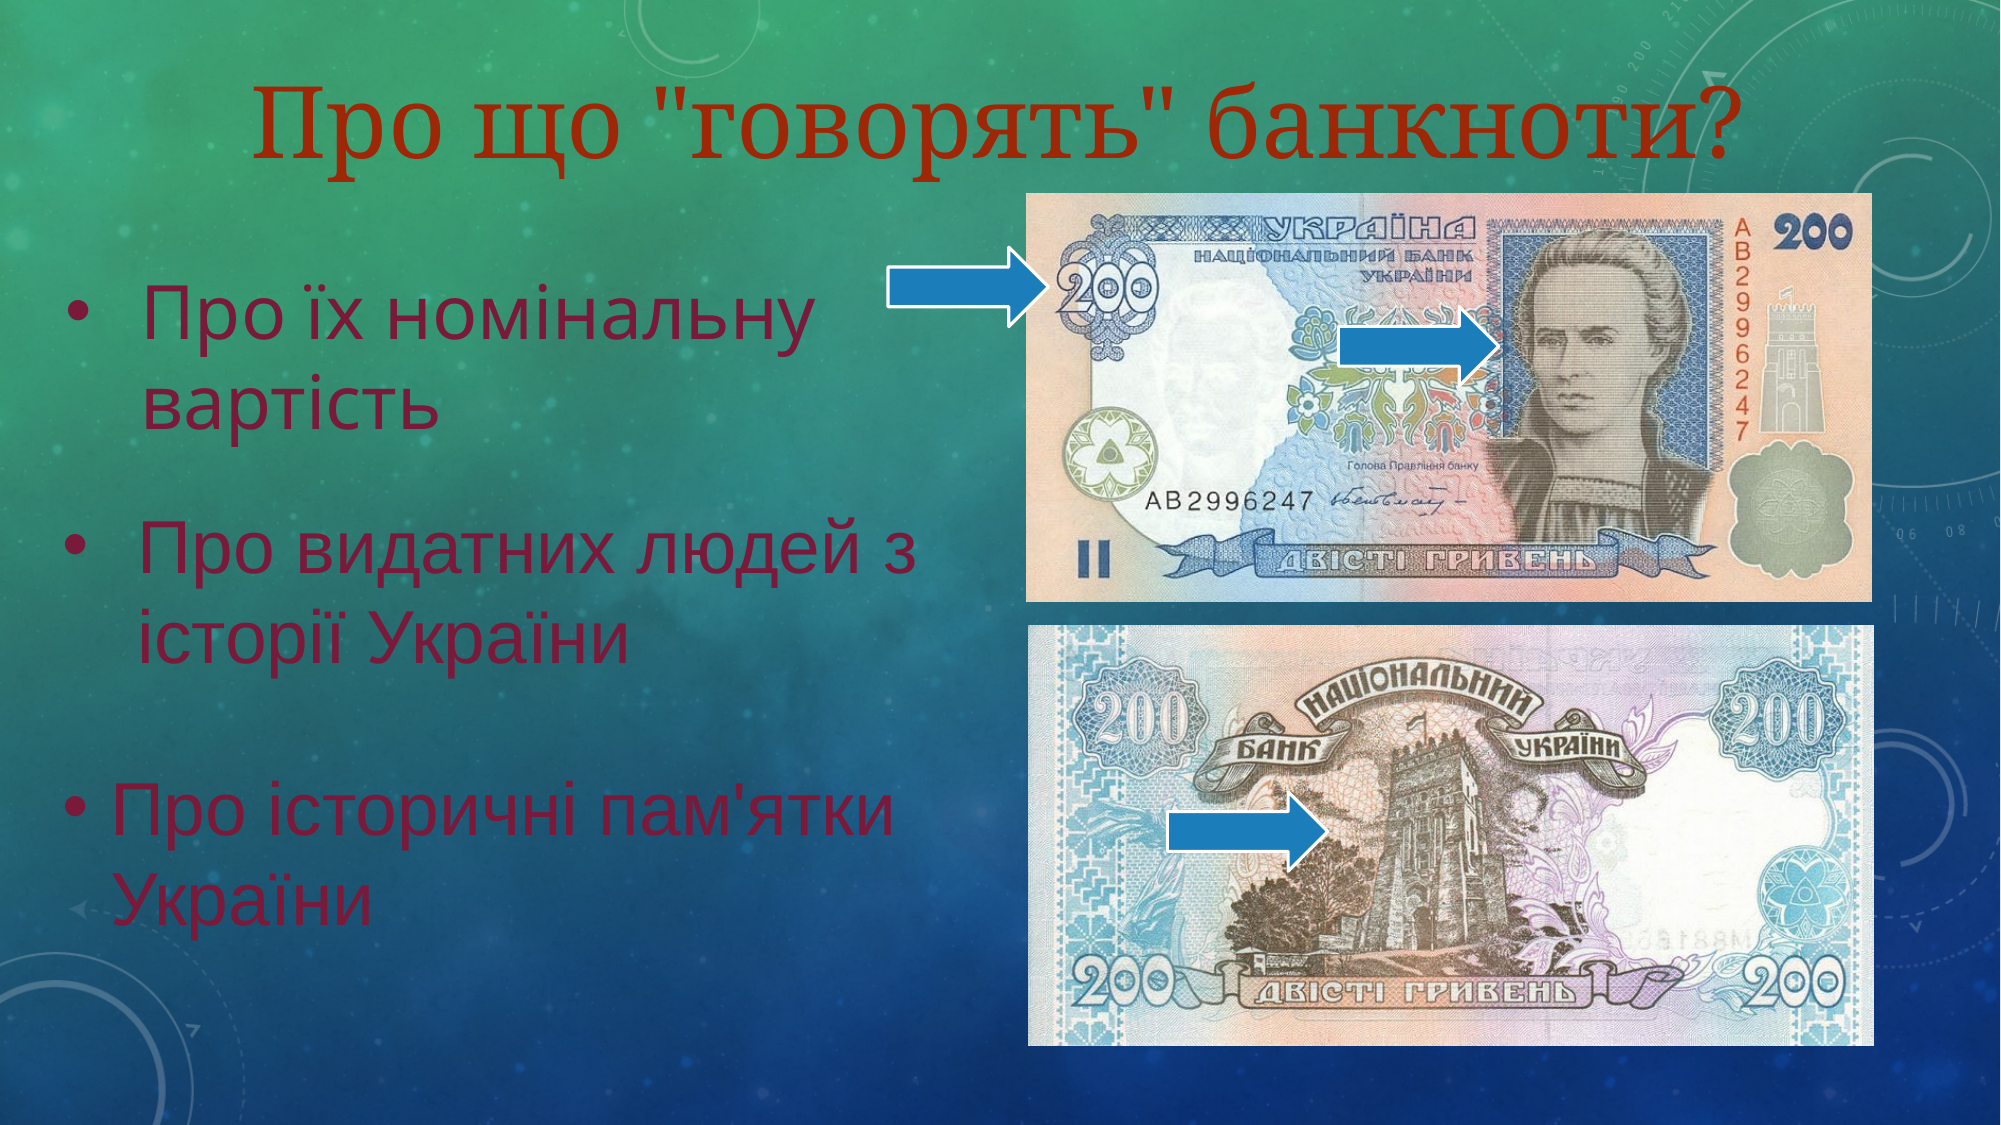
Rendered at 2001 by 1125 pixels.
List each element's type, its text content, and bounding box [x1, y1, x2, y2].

text_box Про історичні пам'ятки України [48, 753, 948, 948]
text_box Про їх номінальну вартість [50, 257, 973, 452]
text_box Про видатних людей з історії України [47, 490, 976, 686]
picture [0, 0, 2001, 1125]
text_box Про що "говорять" банкноти? [220, 51, 1778, 186]
text_box [886, 245, 1020, 329]
